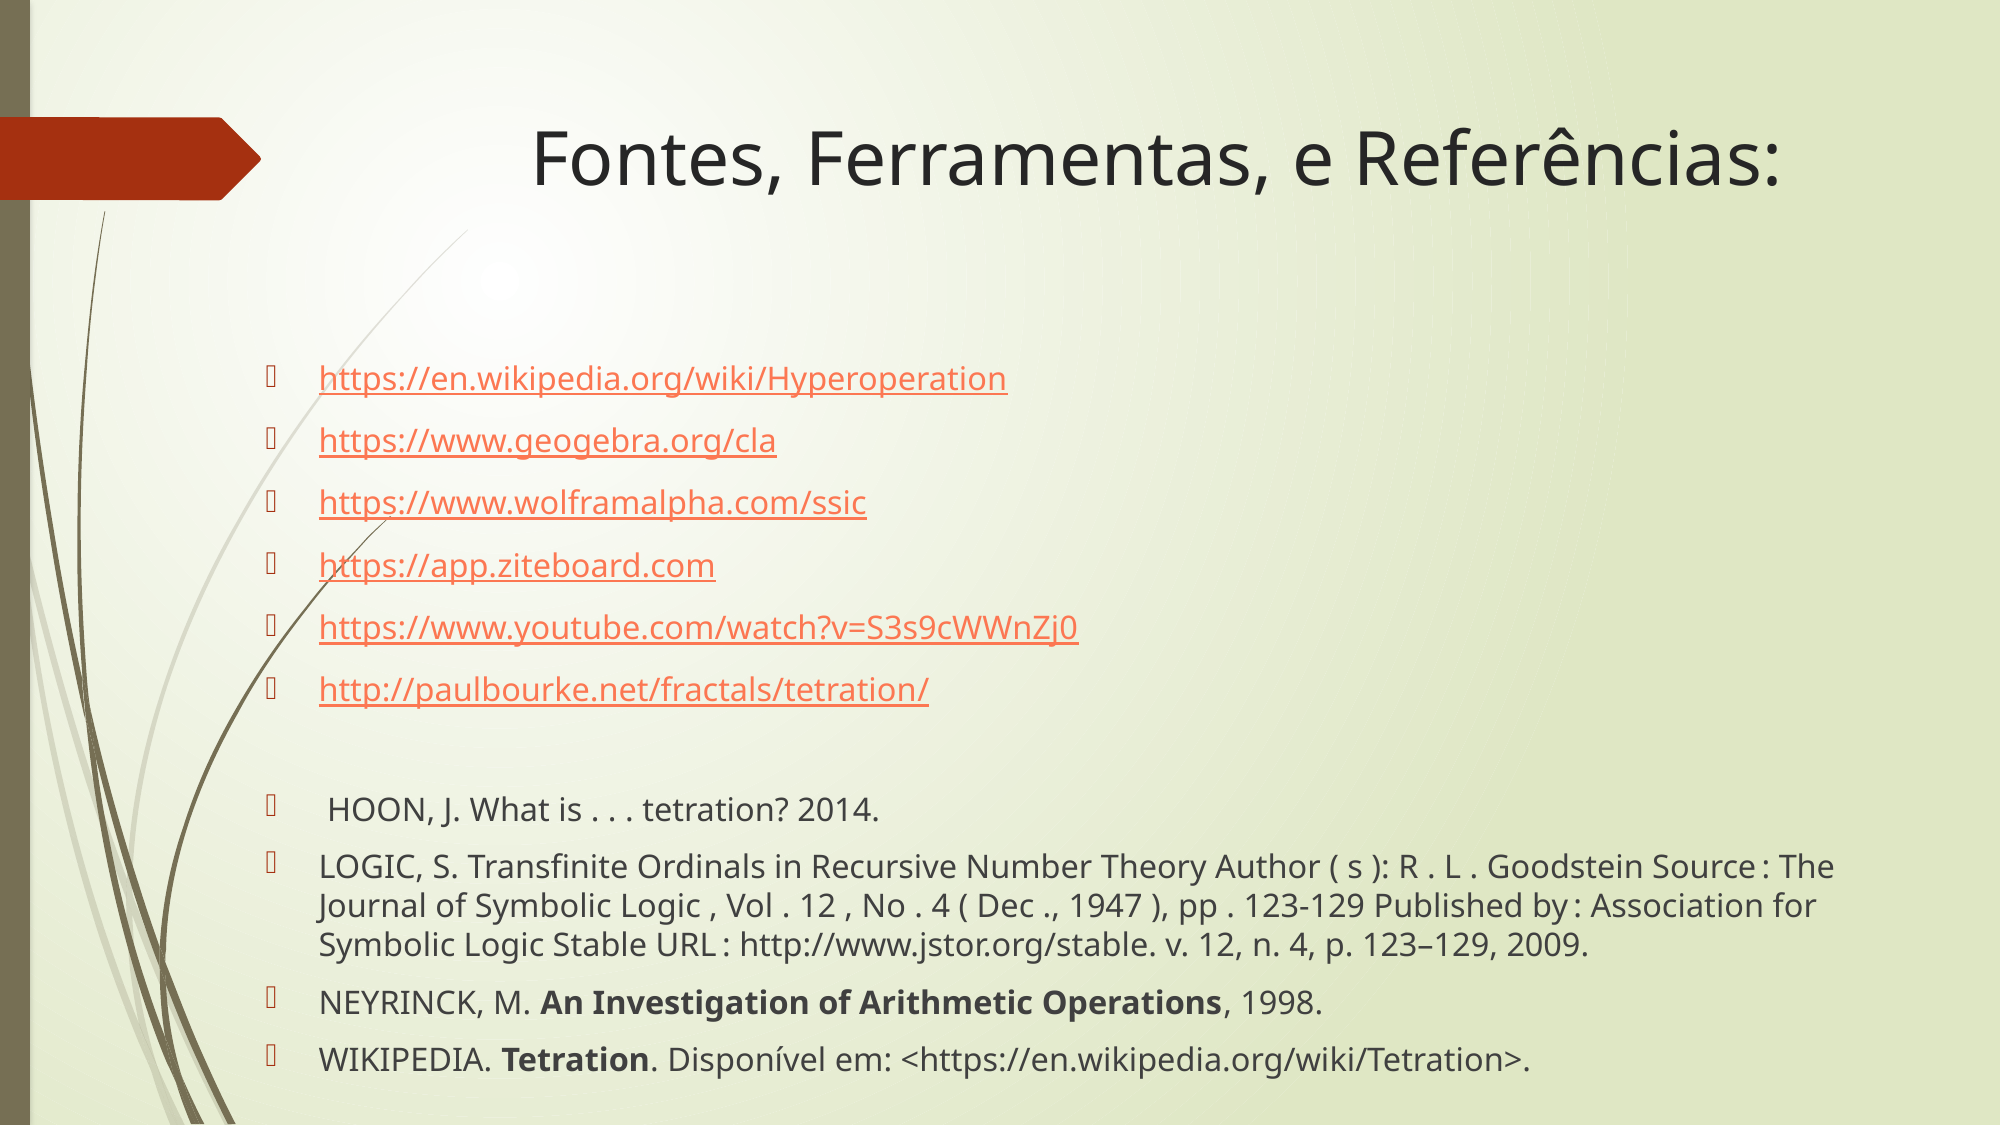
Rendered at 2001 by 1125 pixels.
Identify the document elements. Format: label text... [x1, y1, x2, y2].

title Fontes, Ferramentas, e Referências: [425, 102, 1888, 313]
list https://en.wikipedia.org/wiki/Hyperoperation https://www.geogebra.org/cla https://www.wolframalpha.com/ssic https://app.ziteboard.com https://www.youtube.com/watch?v=S3s9cWWnZj0 http://paulbourke.net/fractals/tetration/ HOON, J. What is . . . tetration? 2014. LOGIC, S. Transfinite Ordinals in Recursive Number Theory Author ( s ): R . L . Goodstein Source : The Journal of Symbolic Logic , Vol . 12 , No . 4 ( Dec ., 1947 ), pp . 123-129 Published by : Association for Symbolic Logic Stable URL : http://www.jstor.org/stable. v. 12, n. 4, p. 123–129, 2009. NEYRINCK, M. An Investigation of Arithmetic Operations, 1998. WIKIPEDIA. Tetration. Disponível em: <https://en.wikipedia.org/wiki/Tetration>. [250, 350, 1888, 1100]
